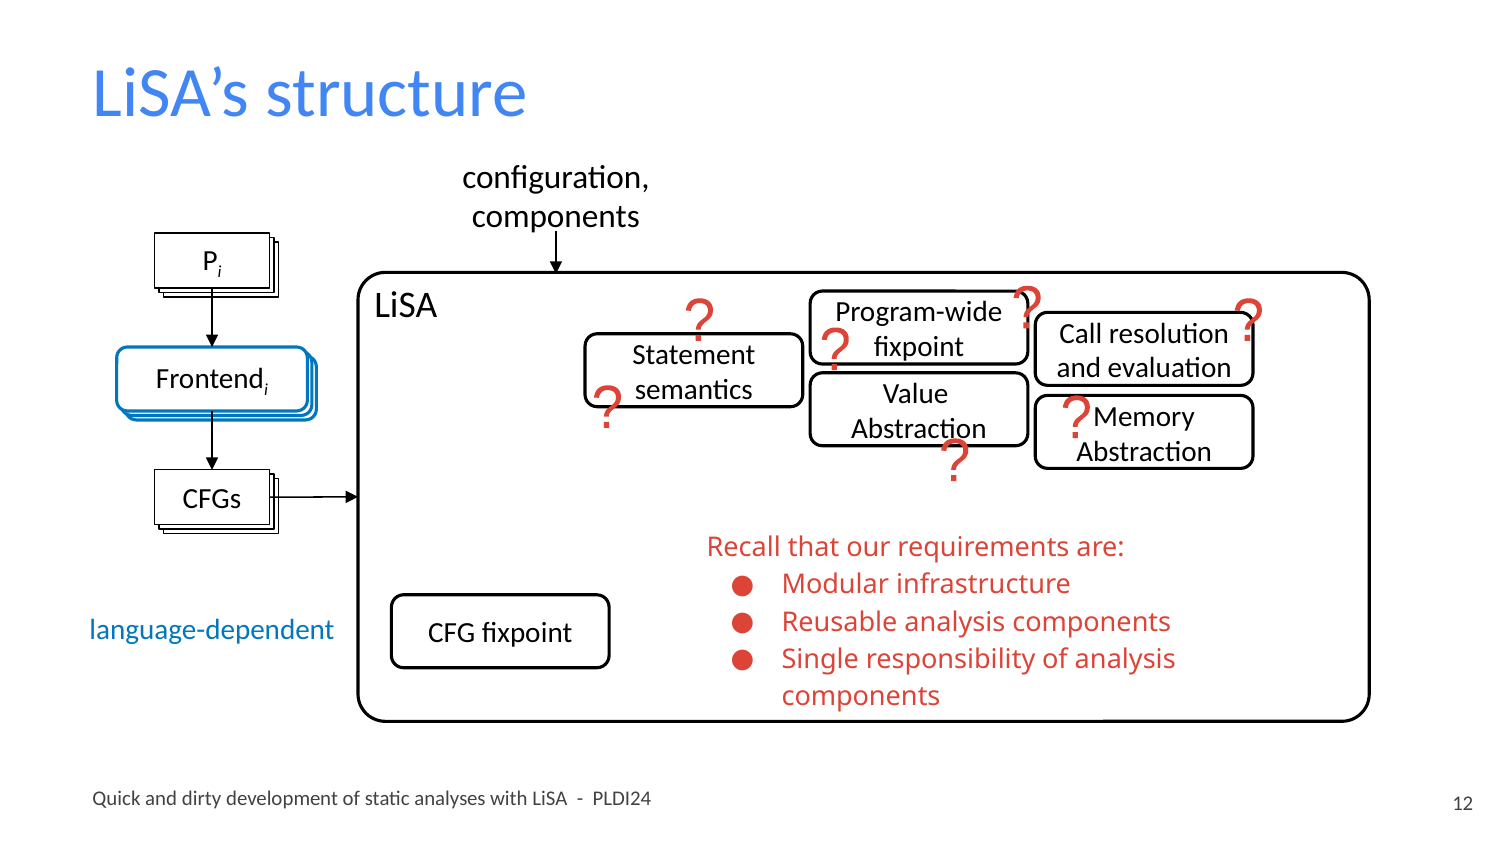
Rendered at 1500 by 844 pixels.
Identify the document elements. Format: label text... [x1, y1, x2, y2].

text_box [154, 469, 279, 534]
text_box language-dependent [70, 595, 354, 722]
text_box configuration, components [437, 158, 675, 232]
text_box Program-wide fixpoint [810, 291, 1028, 365]
text_box Value Abstraction [810, 372, 1028, 446]
text_box CFG fixpoint [391, 594, 610, 668]
text_box Call resolution and evaluation [1035, 312, 1253, 386]
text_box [154, 232, 279, 298]
title LiSA’s structure [77, 19, 1427, 146]
slide_number ‹#› [1398, 770, 1489, 835]
text_box Memory Abstraction [1035, 395, 1253, 469]
text_box LiSA [357, 272, 1370, 722]
text_box Recall that our requirements are: Modular infrastructure Reusable analysis components Single responsibility of analysis components [691, 509, 1339, 688]
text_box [116, 346, 317, 421]
text_box Statement semantics [585, 333, 803, 407]
